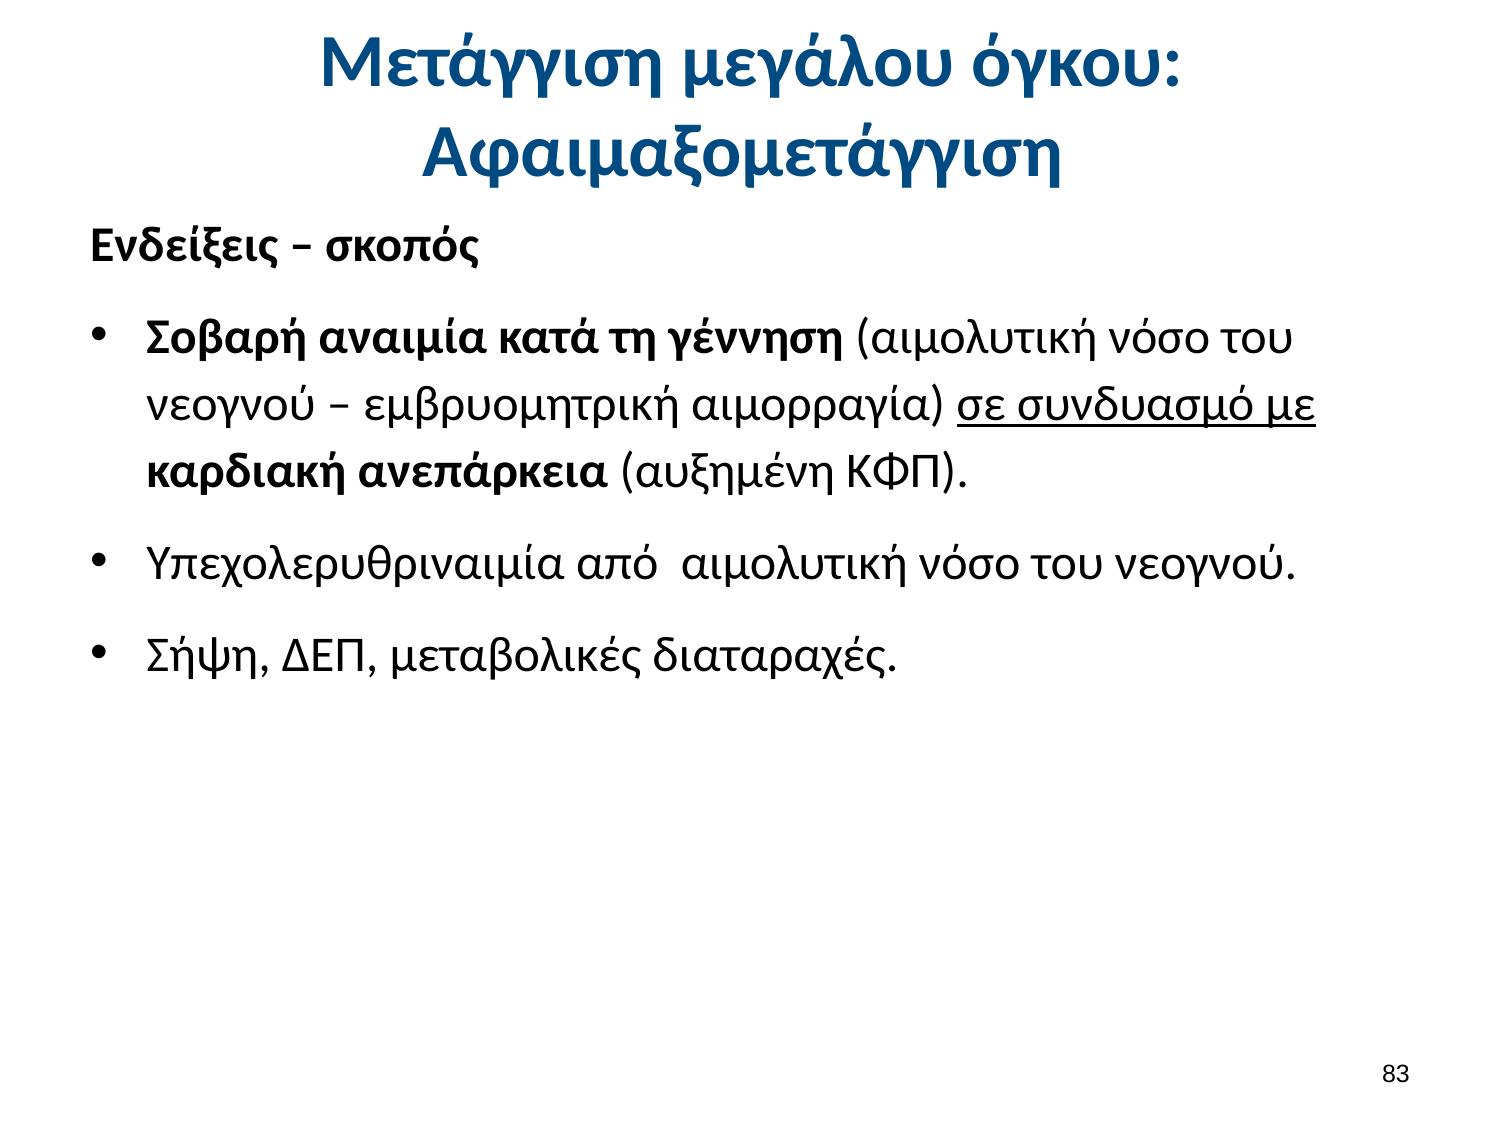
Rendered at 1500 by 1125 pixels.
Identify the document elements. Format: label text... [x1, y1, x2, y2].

list Ενδείξεις – σκοπός Σοβαρή αναιμία κατά τη γέννηση (αιμολυτική νόσο του νεογνού – εμβρυομητρική αιμορραγία) σε συνδυασμό με καρδιακή ανεπάρκεια (αυξημένη ΚΦΠ). Υπεχολερυθριναιμία από αιμολυτική νόσο του νεογνού. Σήψη, ΔΕΠ, μεταβολικές διαταραχές. [75, 196, 1425, 1024]
slide_number 82 [1074, 1042, 1425, 1103]
title Μετάγγιση μεγάλου όγκου: Αφαιμαξομετάγγιση [76, 19, 1427, 185]
